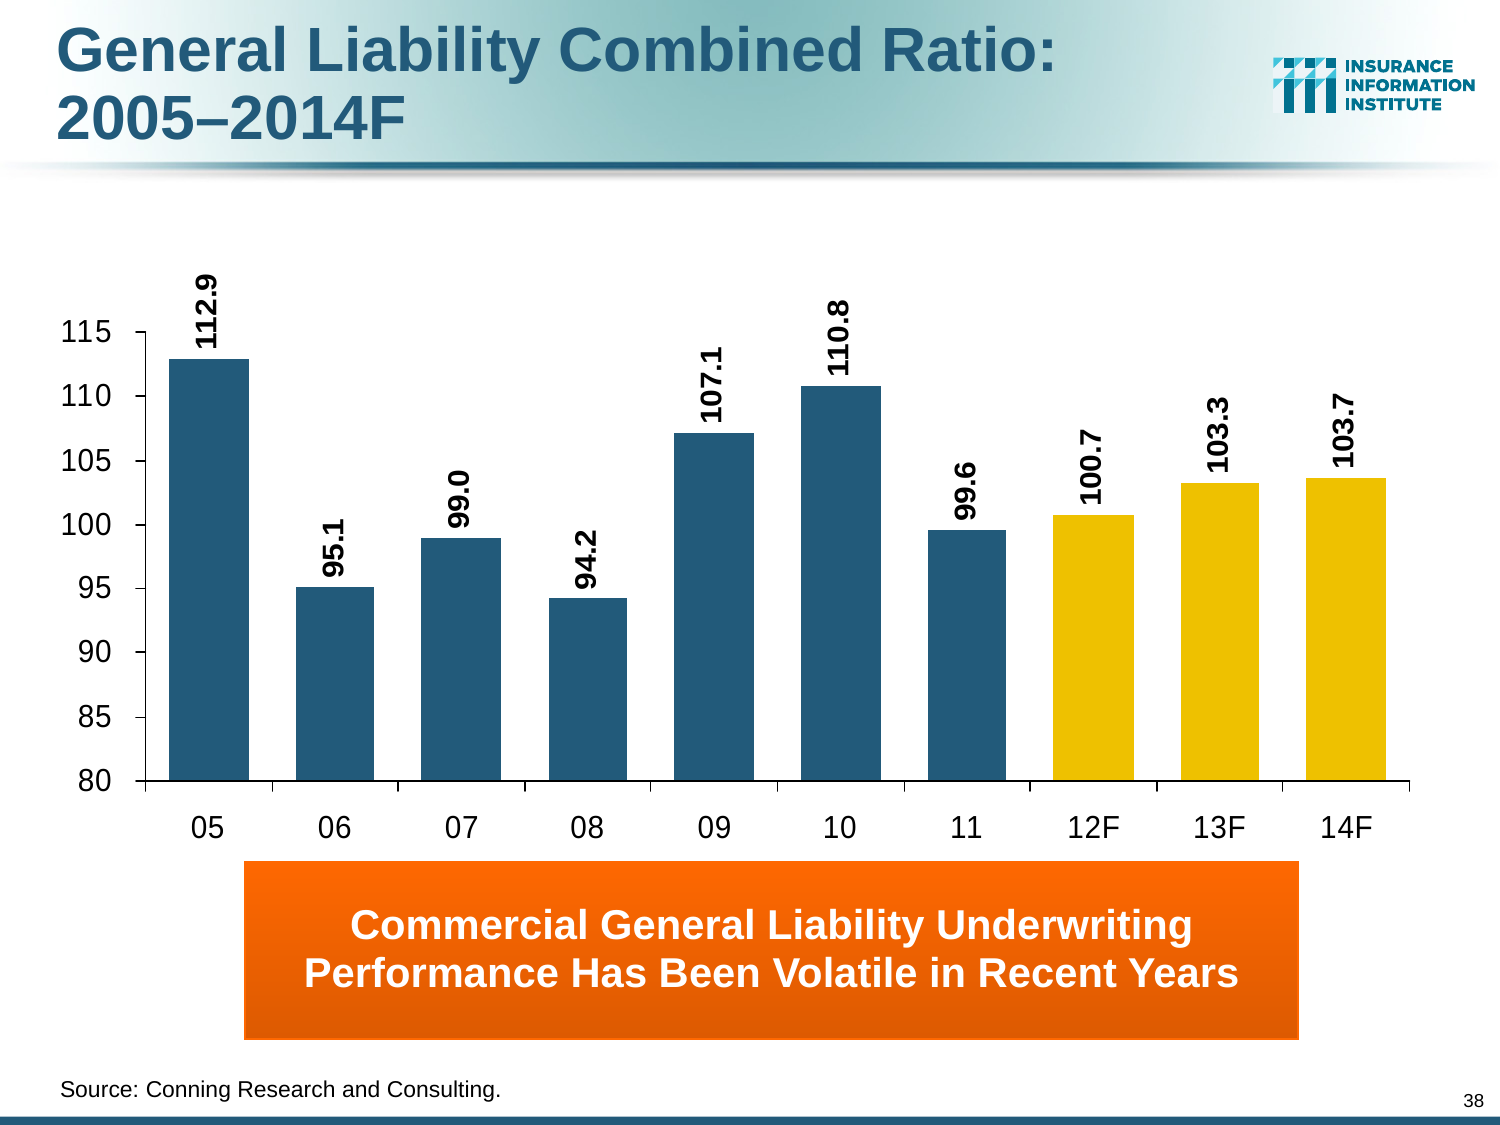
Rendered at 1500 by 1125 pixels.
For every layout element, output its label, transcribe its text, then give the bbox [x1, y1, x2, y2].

title General Liability Combined Ratio: 2005–2014F [48, 14, 1264, 157]
picture [0, 0, 1500, 189]
text_box Source: Conning Research and Consulting. [0, 1050, 1242, 1125]
slide_number 38 [1410, 1091, 1485, 1112]
text_box Commercial General Liability Underwriting Performance Has Been Volatile in Recent Years [245, 871, 1299, 1039]
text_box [48, 218, 1435, 862]
